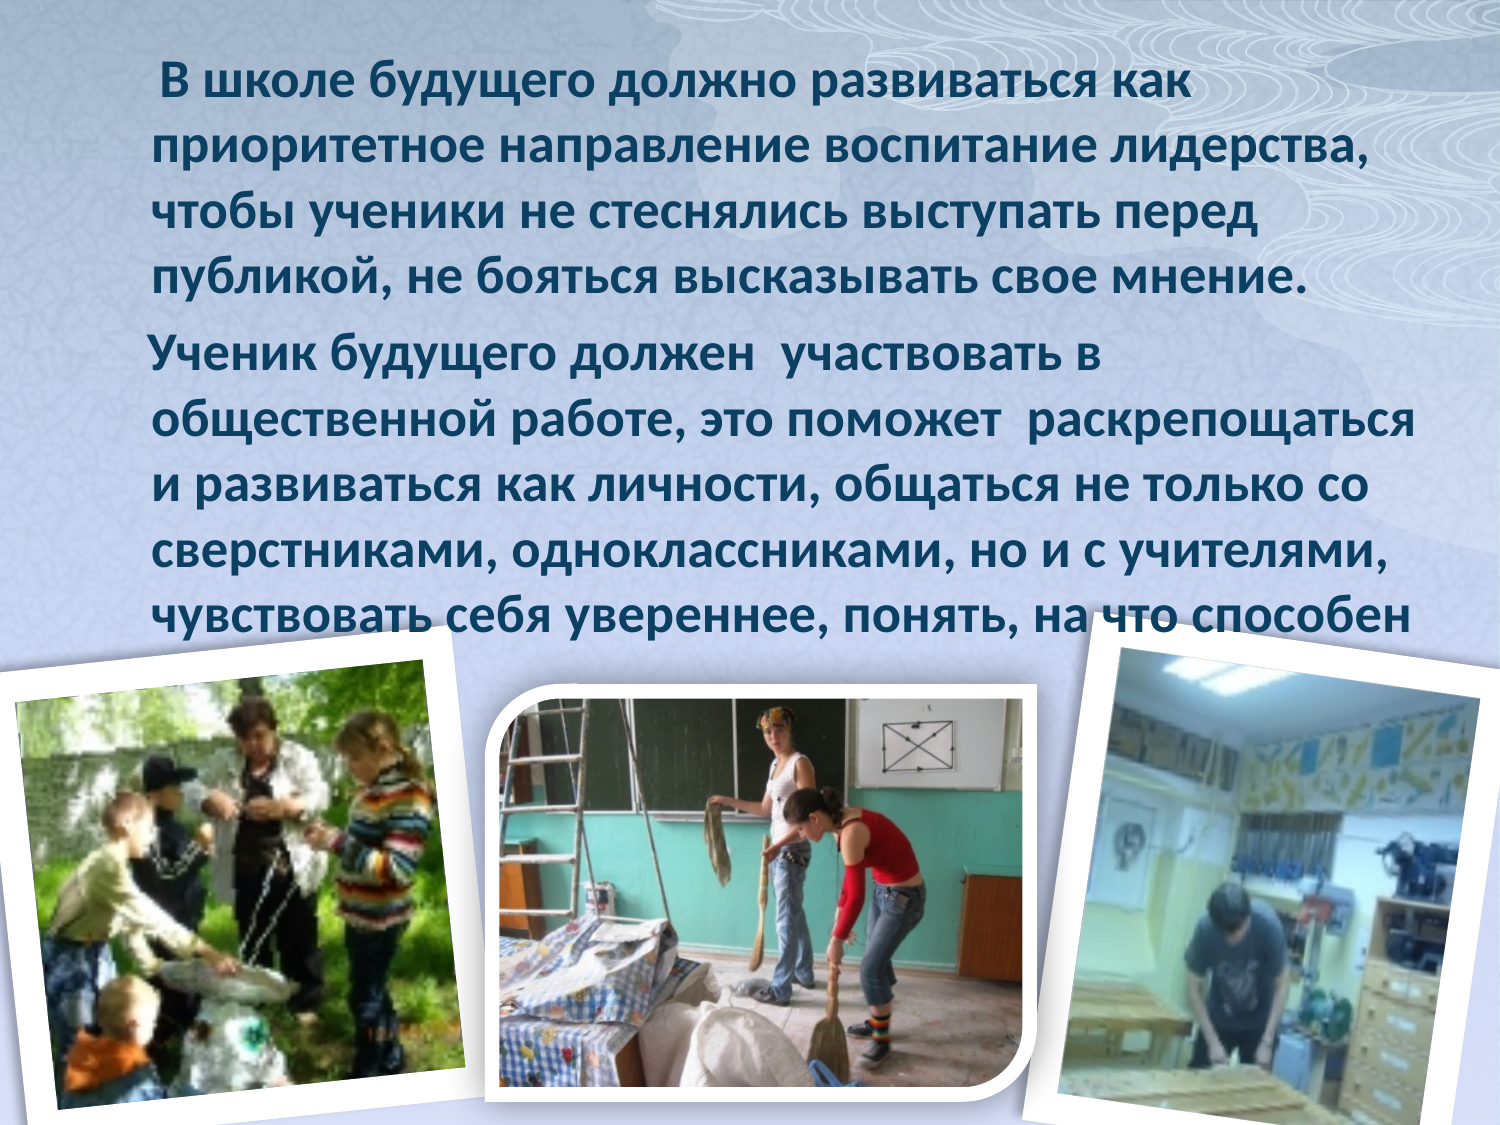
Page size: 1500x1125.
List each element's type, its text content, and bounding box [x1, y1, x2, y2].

list В школе будущего должно развиваться как приоритетное направление воспитание лидерства, чтобы ученики не стеснялись выступать перед публикой, не бояться высказывать свое мнение. Ученик будущего должен участвовать в общественной работе, это поможет раскрепощаться и развиваться как личности, общаться не только со сверстниками, одноклассниками, но и с учителями, чувствовать себя увереннее, понять, на что способен [82, 35, 1436, 680]
picture [492, 691, 1030, 1095]
picture [1059, 670, 1480, 1125]
picture [17, 679, 465, 1109]
